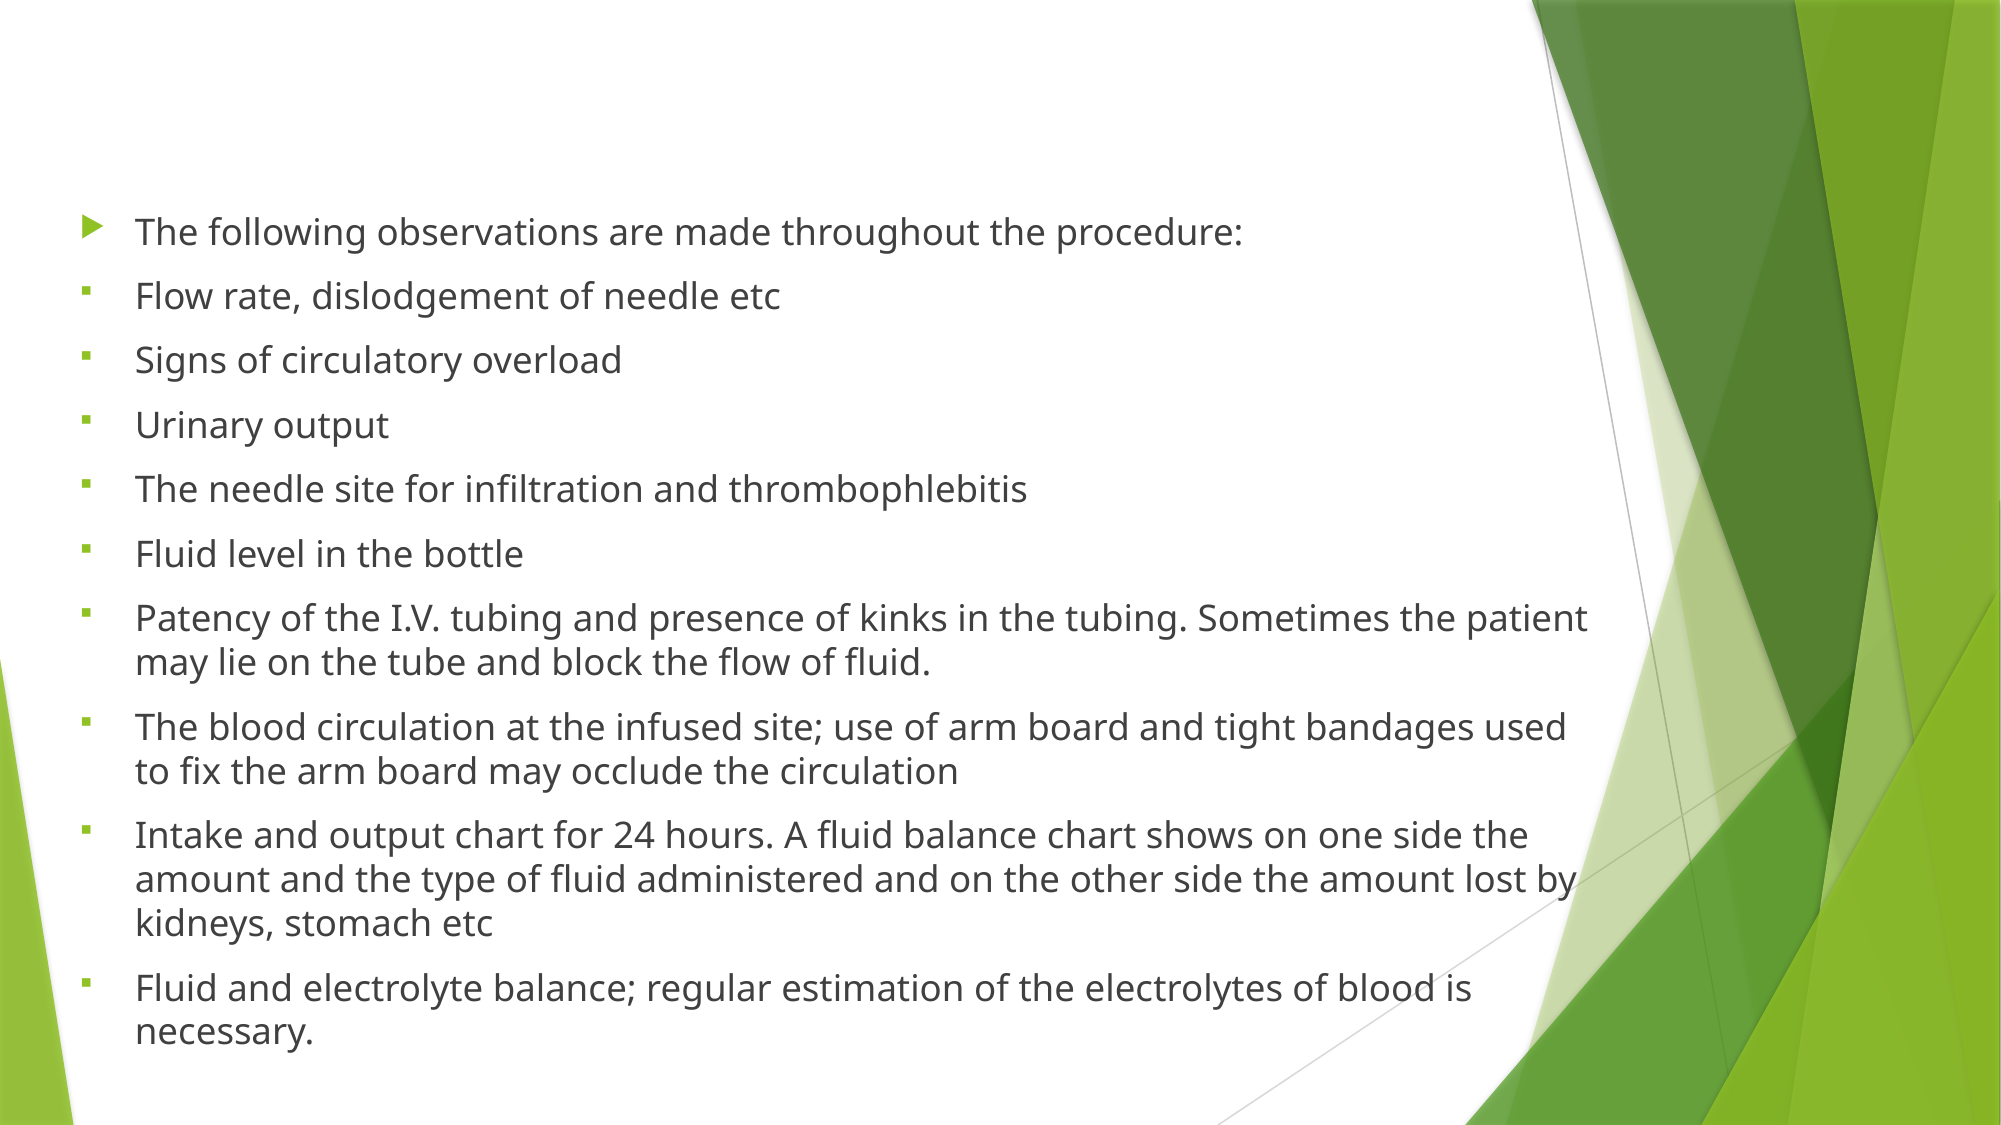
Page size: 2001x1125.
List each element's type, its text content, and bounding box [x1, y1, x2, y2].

list The following observations are made throughout the procedure: Flow rate, dislodgement of needle etc Signs of circulatory overload Urinary output The needle site for infiltration and thrombophlebitis Fluid level in the bottle Patency of the I.V. tubing and presence of kinks in the tubing. Sometimes the patient may lie on the tube and block the flow of fluid. The blood circulation at the infused site; use of arm board and tight bandages used to fix the arm board may occlude the circulation Intake and output chart for 24 hours. A fluid balance chart shows on one side the amount and the type of fluid administered and on the other side the amount lost by kidneys, stomach etc Fluid and electrolyte balance; regular estimation of the electrolytes of blood is necessary. [64, 200, 1625, 1065]
